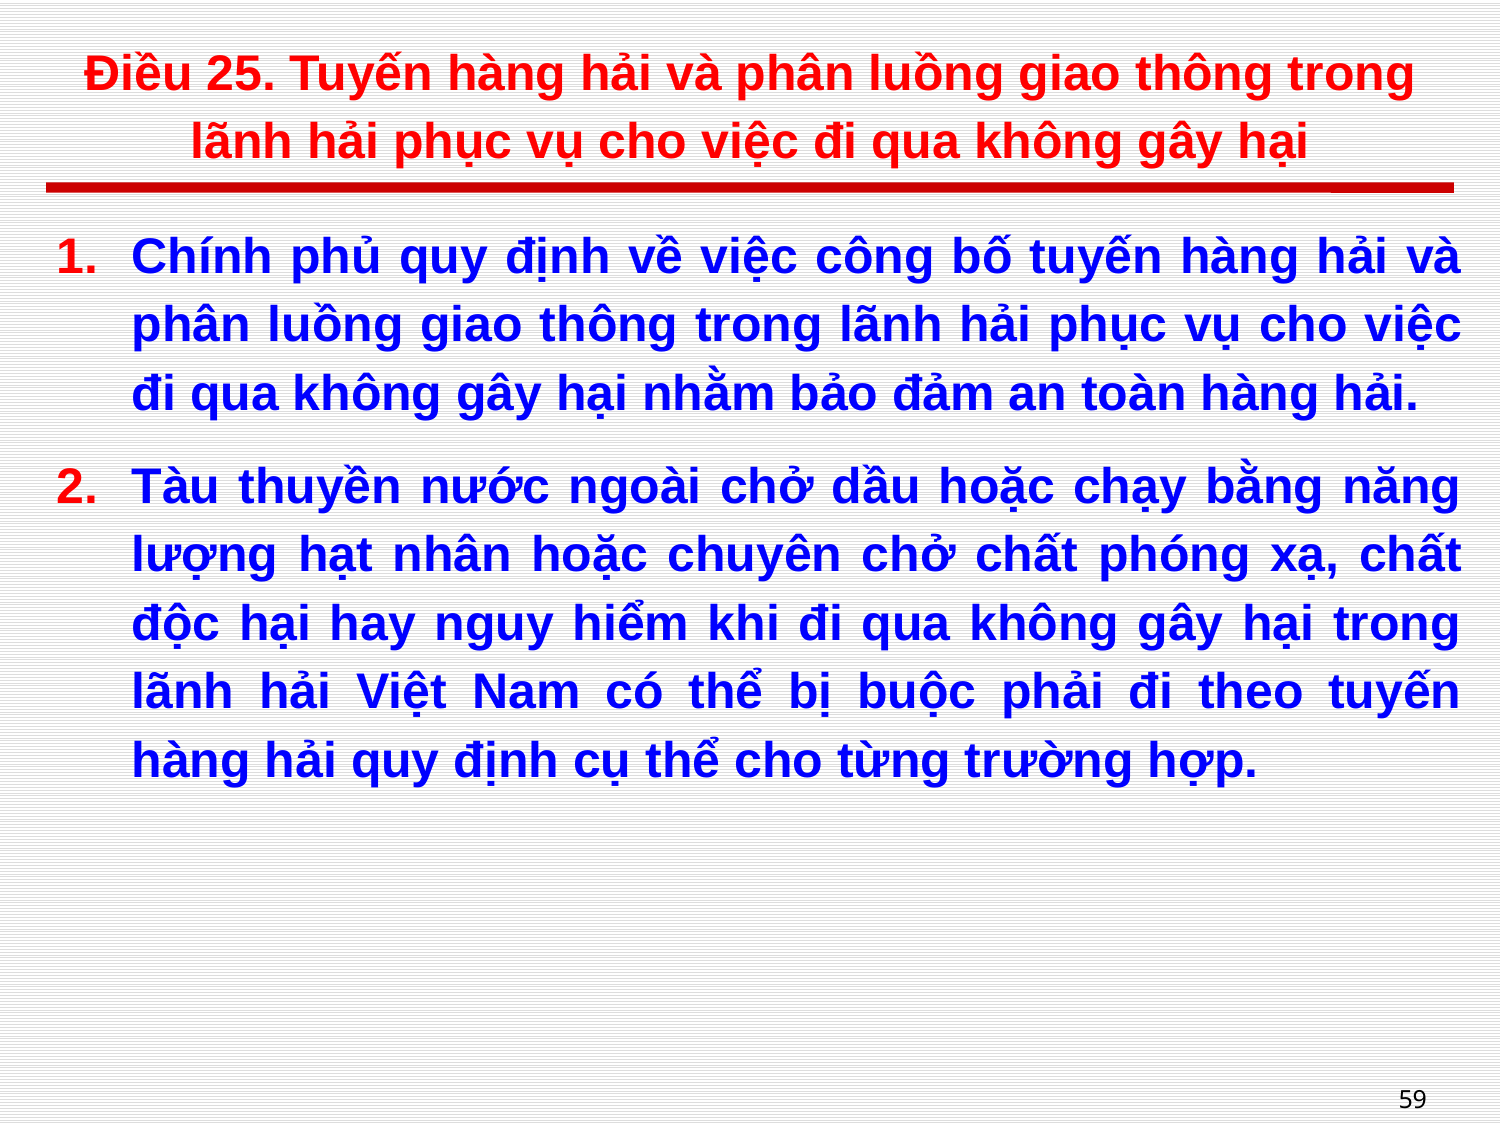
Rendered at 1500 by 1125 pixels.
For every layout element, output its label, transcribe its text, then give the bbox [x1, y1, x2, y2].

title Điều 25. Tuyến hàng hải và phân luồng giao thông trong lãnh hải phục vụ cho việc đi qua không gây hại [38, 24, 1463, 175]
text_box Chính phủ quy định về việc công bố tuyến hàng hải và phân luồng giao thông trong lãnh hải phục vụ cho việc đi qua không gây hại nhằm bảo đảm an toàn hàng hải. Tàu thuyền nước ngoài chở dầu hoặc chạy bằng năng lượng hạt nhân hoặc chuyên chở chất phóng xạ, chất độc hại hay nguy hiểm khi đi qua không gây hại trong lãnh hải Việt Nam có thể bị buộc phải đi theo tuyến hàng hải quy định cụ thể cho từng trường hợp. [23, 199, 1477, 1088]
